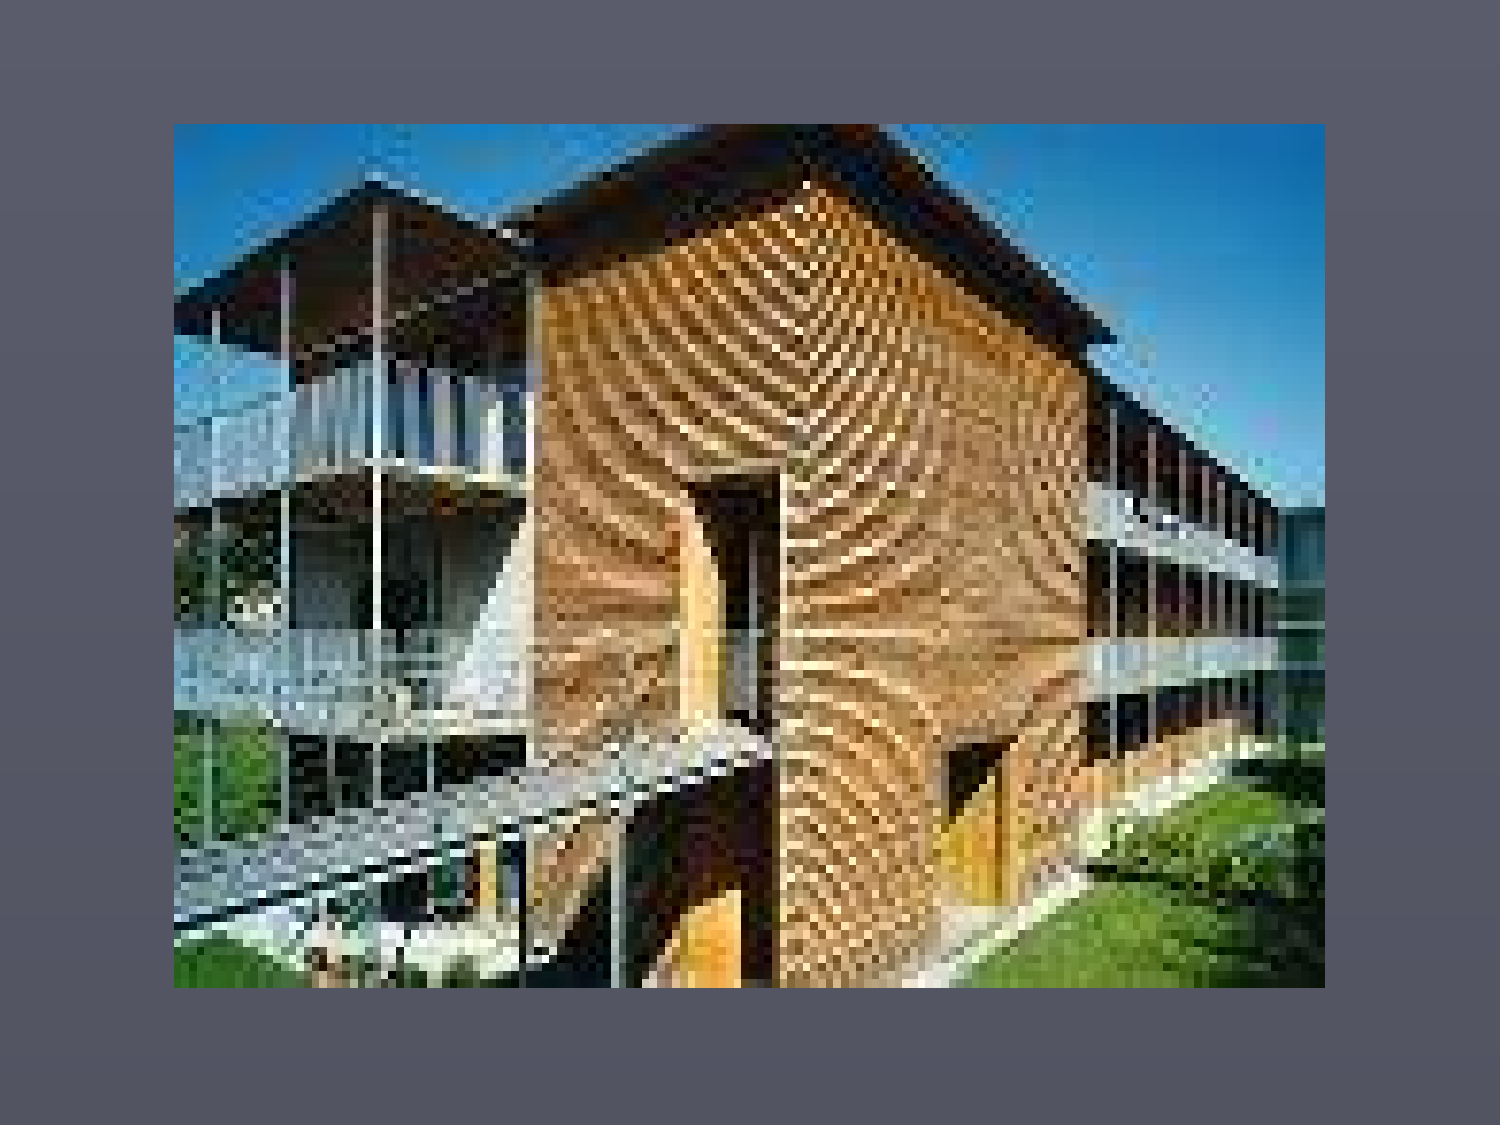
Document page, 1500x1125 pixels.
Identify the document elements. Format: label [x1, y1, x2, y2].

picture [174, 124, 1325, 988]
